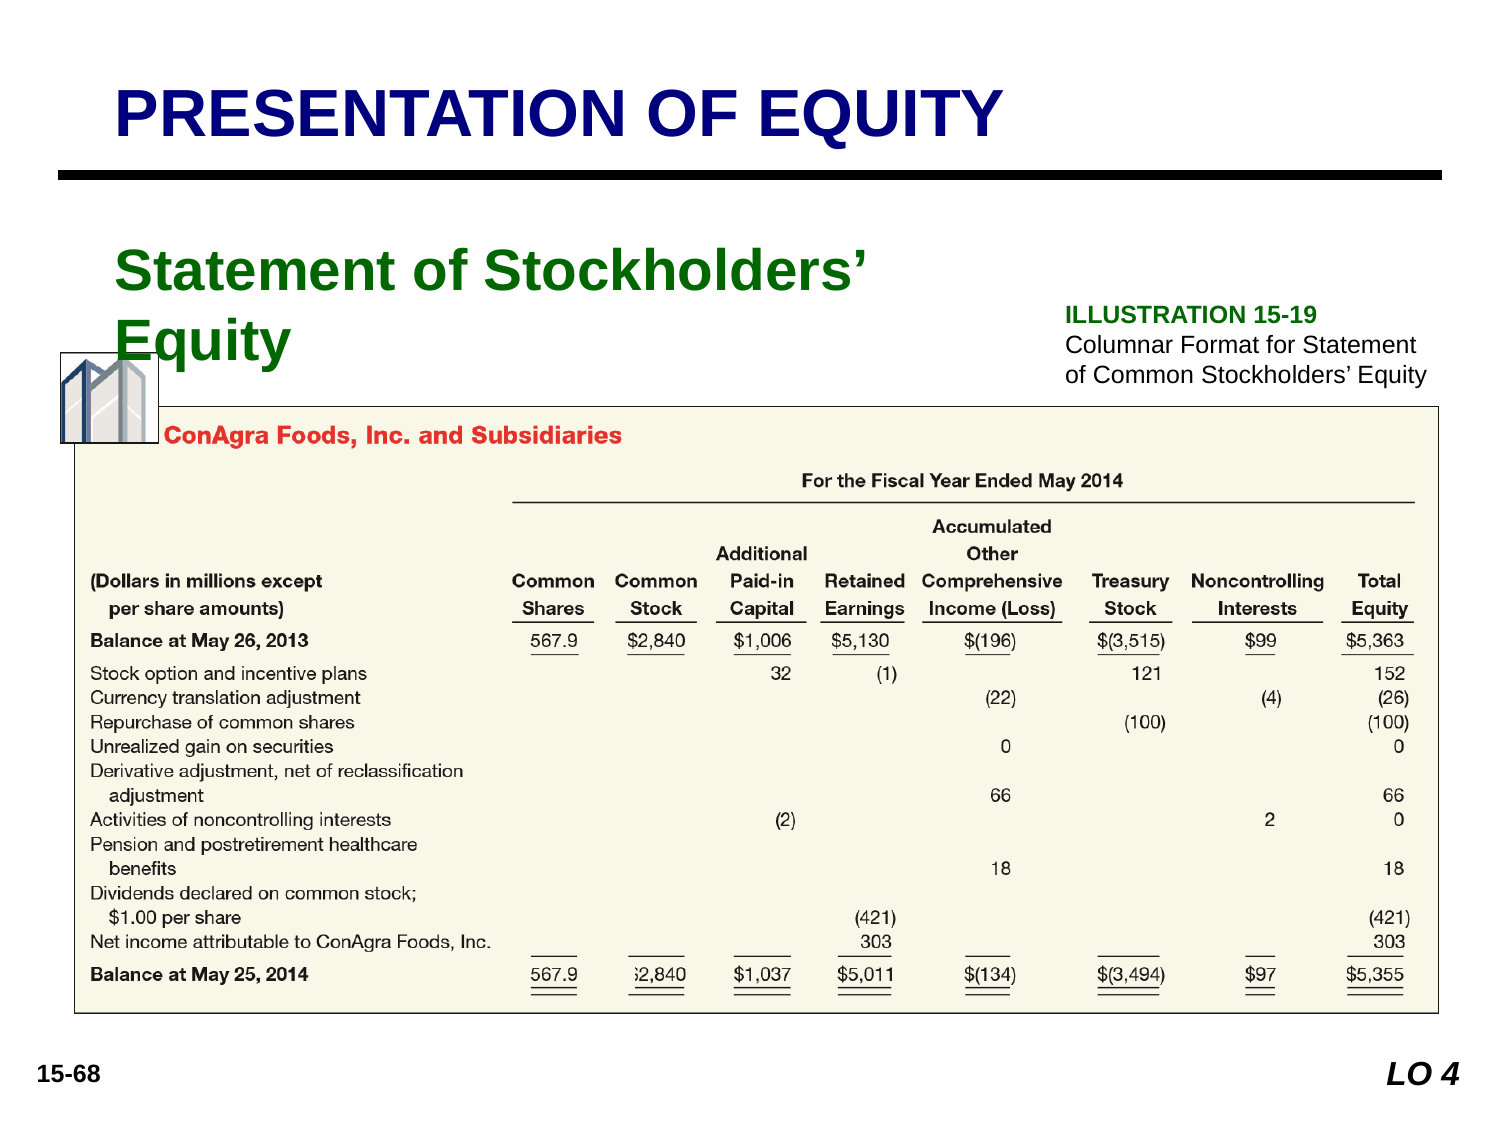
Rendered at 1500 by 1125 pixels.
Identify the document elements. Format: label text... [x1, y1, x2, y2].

text_box LO 4 [1337, 1044, 1475, 1100]
text_box ILLUSTRATION 15-19 Columnar Format for Statement of Common Stockholders’ Equity [1050, 291, 1450, 396]
text_box Statement of Stockholders’ Equity [99, 224, 1016, 348]
picture [57, 349, 1443, 1017]
text_box PRESENTATION OF EQUITY [99, 62, 1450, 155]
